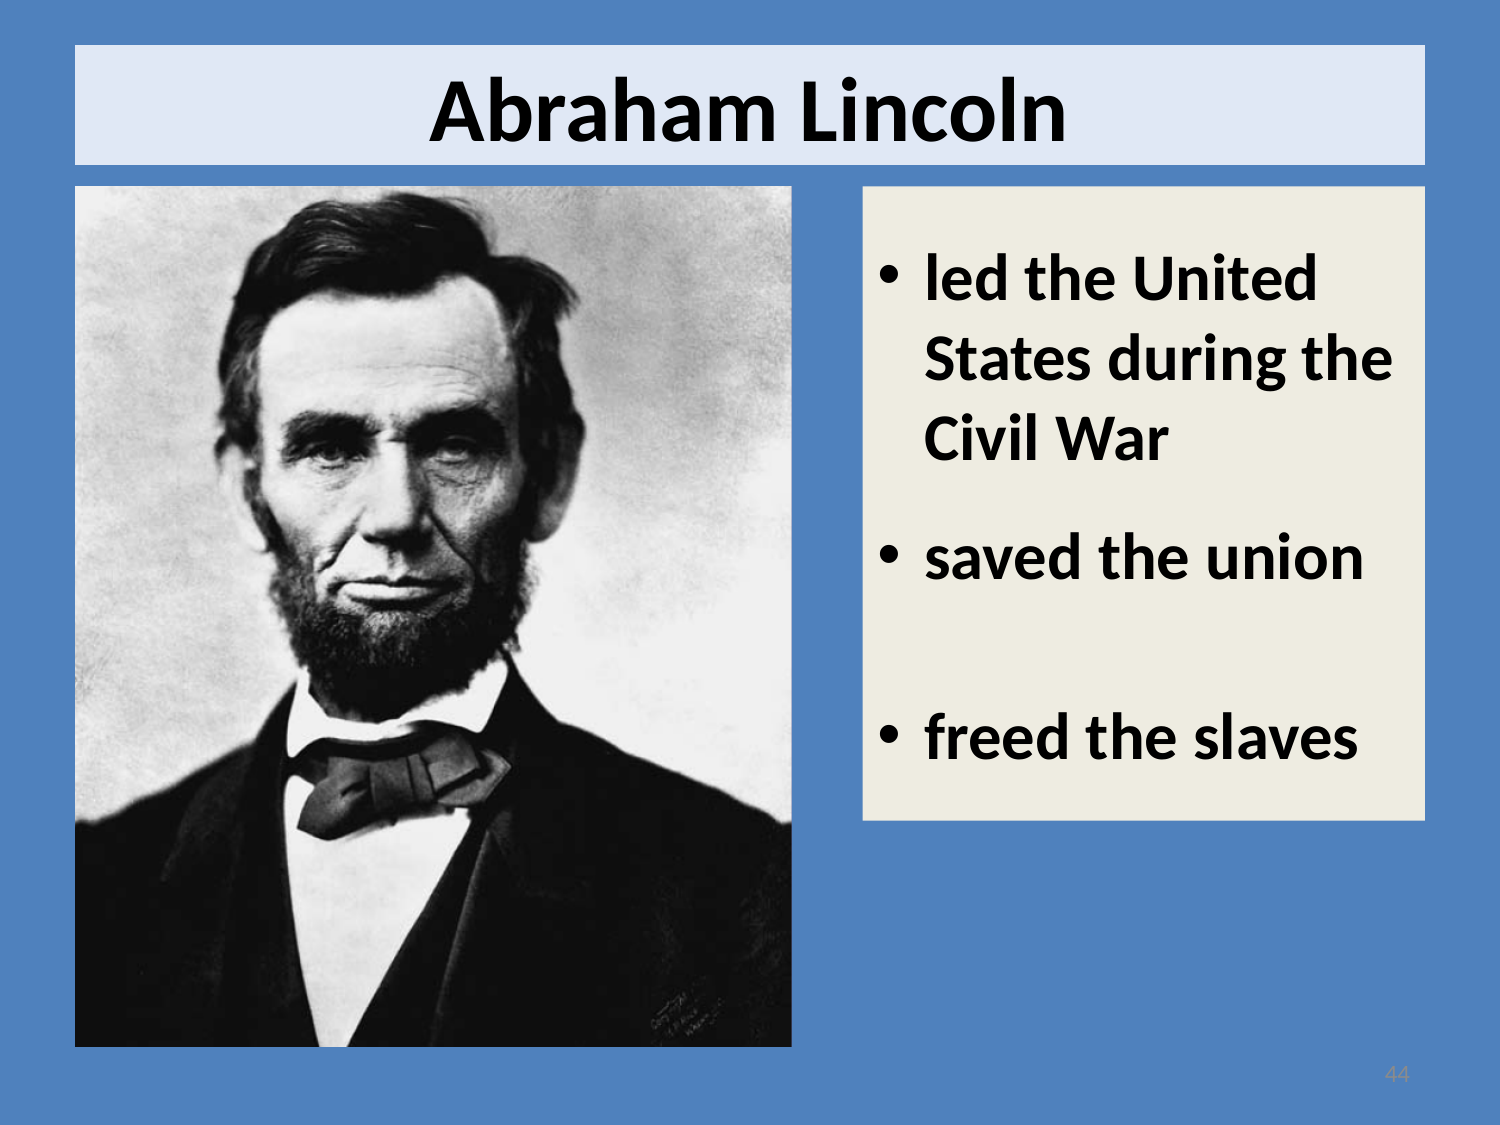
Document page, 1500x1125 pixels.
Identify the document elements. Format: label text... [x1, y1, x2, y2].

text_box led the United States during the Civil War saved the union freed the slaves [862, 186, 1425, 821]
picture [74, 186, 792, 1047]
title Abraham Lincoln [74, 44, 1426, 166]
text_box 44 [1074, 1042, 1425, 1103]
